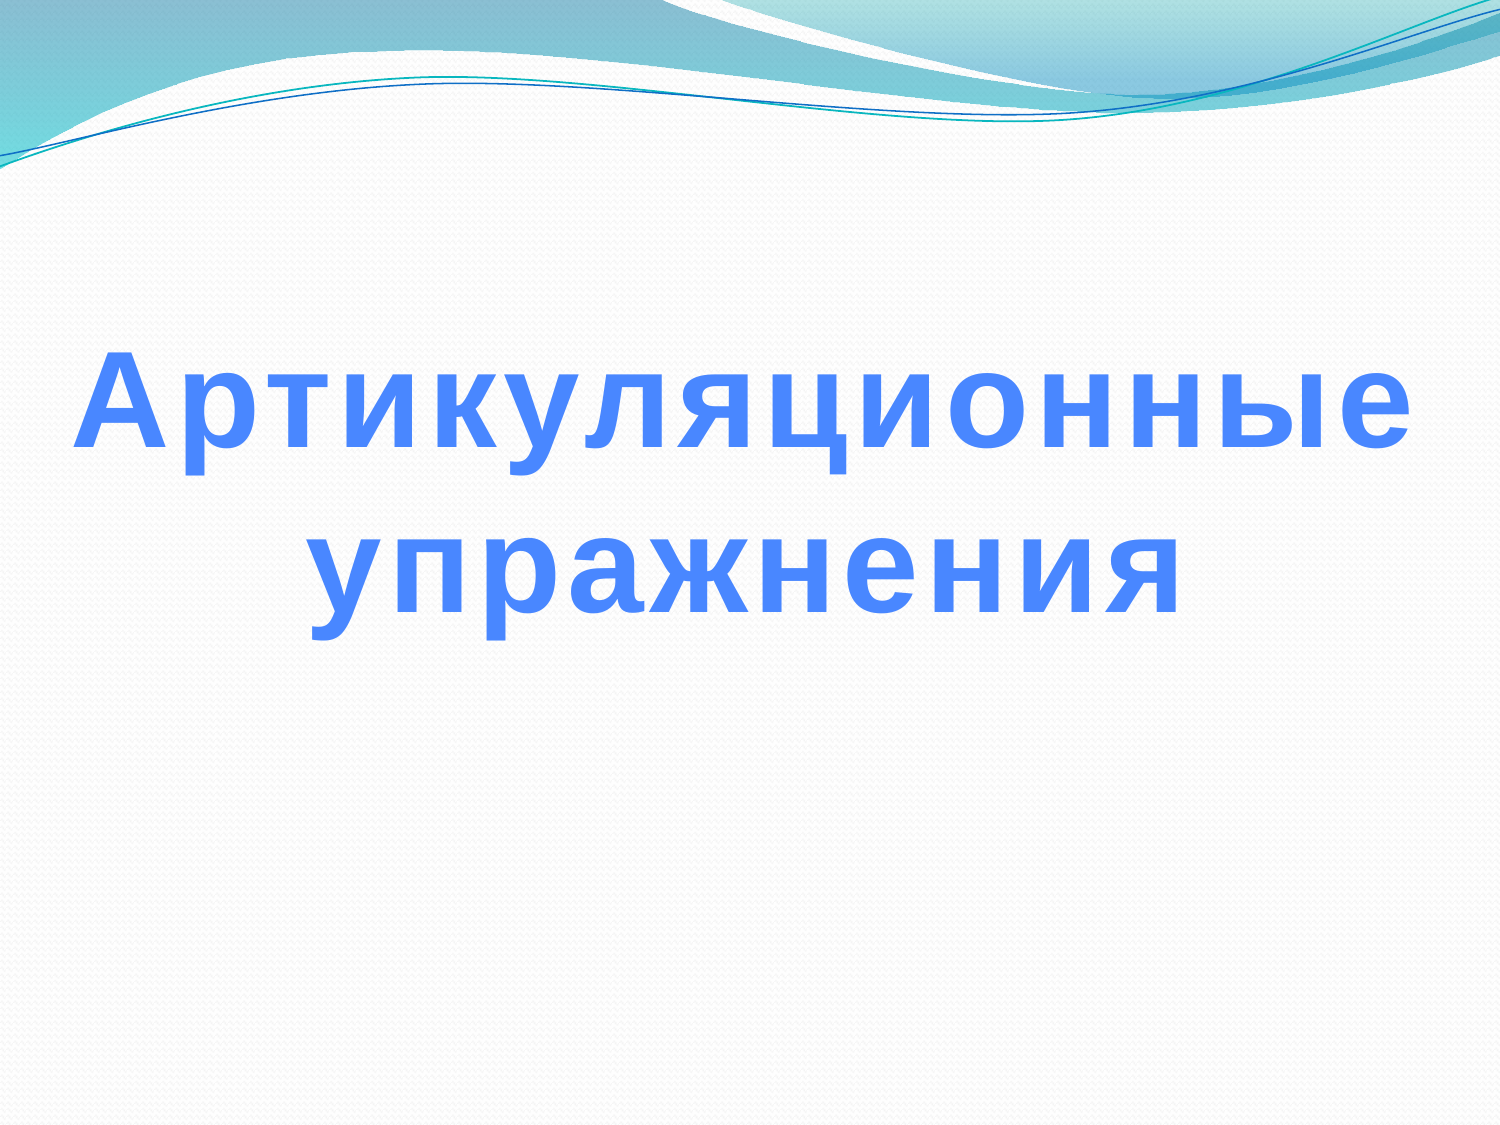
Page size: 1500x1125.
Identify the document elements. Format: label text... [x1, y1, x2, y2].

text_box Артикуляционные упражнения [0, 137, 1500, 1125]
